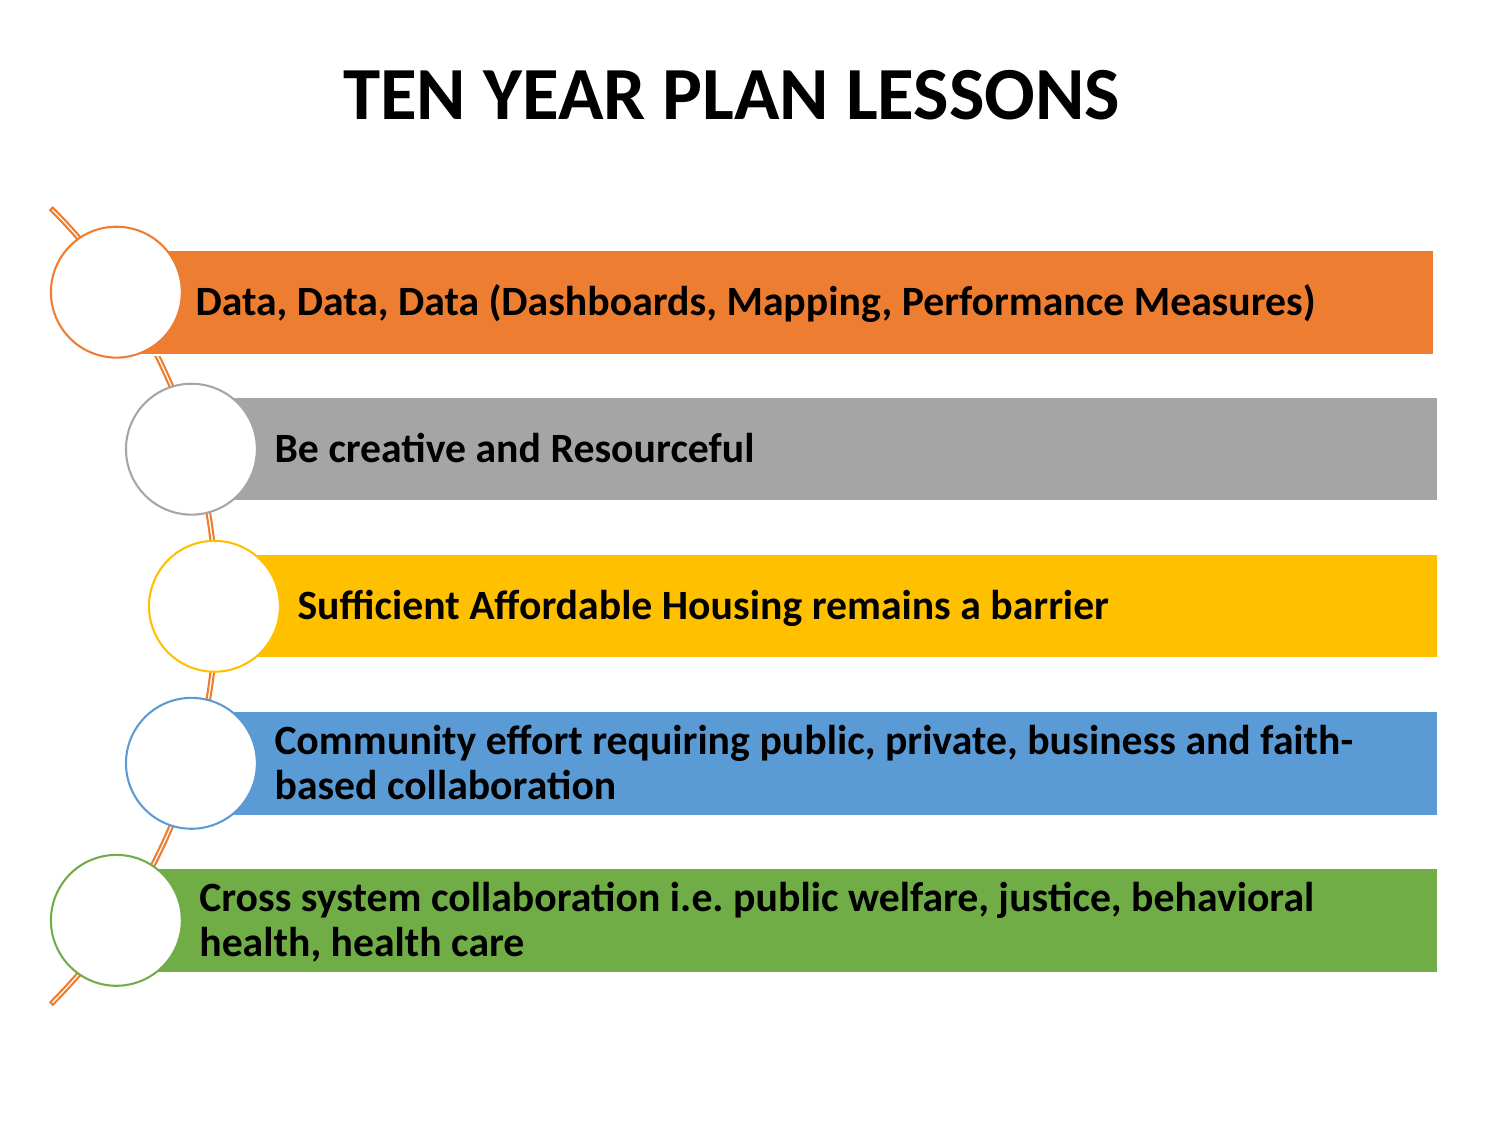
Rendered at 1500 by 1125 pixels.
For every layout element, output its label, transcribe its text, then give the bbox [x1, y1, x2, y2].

text_box TEN YEAR PLAN LESSONS [99, 37, 1365, 143]
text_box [37, 187, 1450, 1025]
